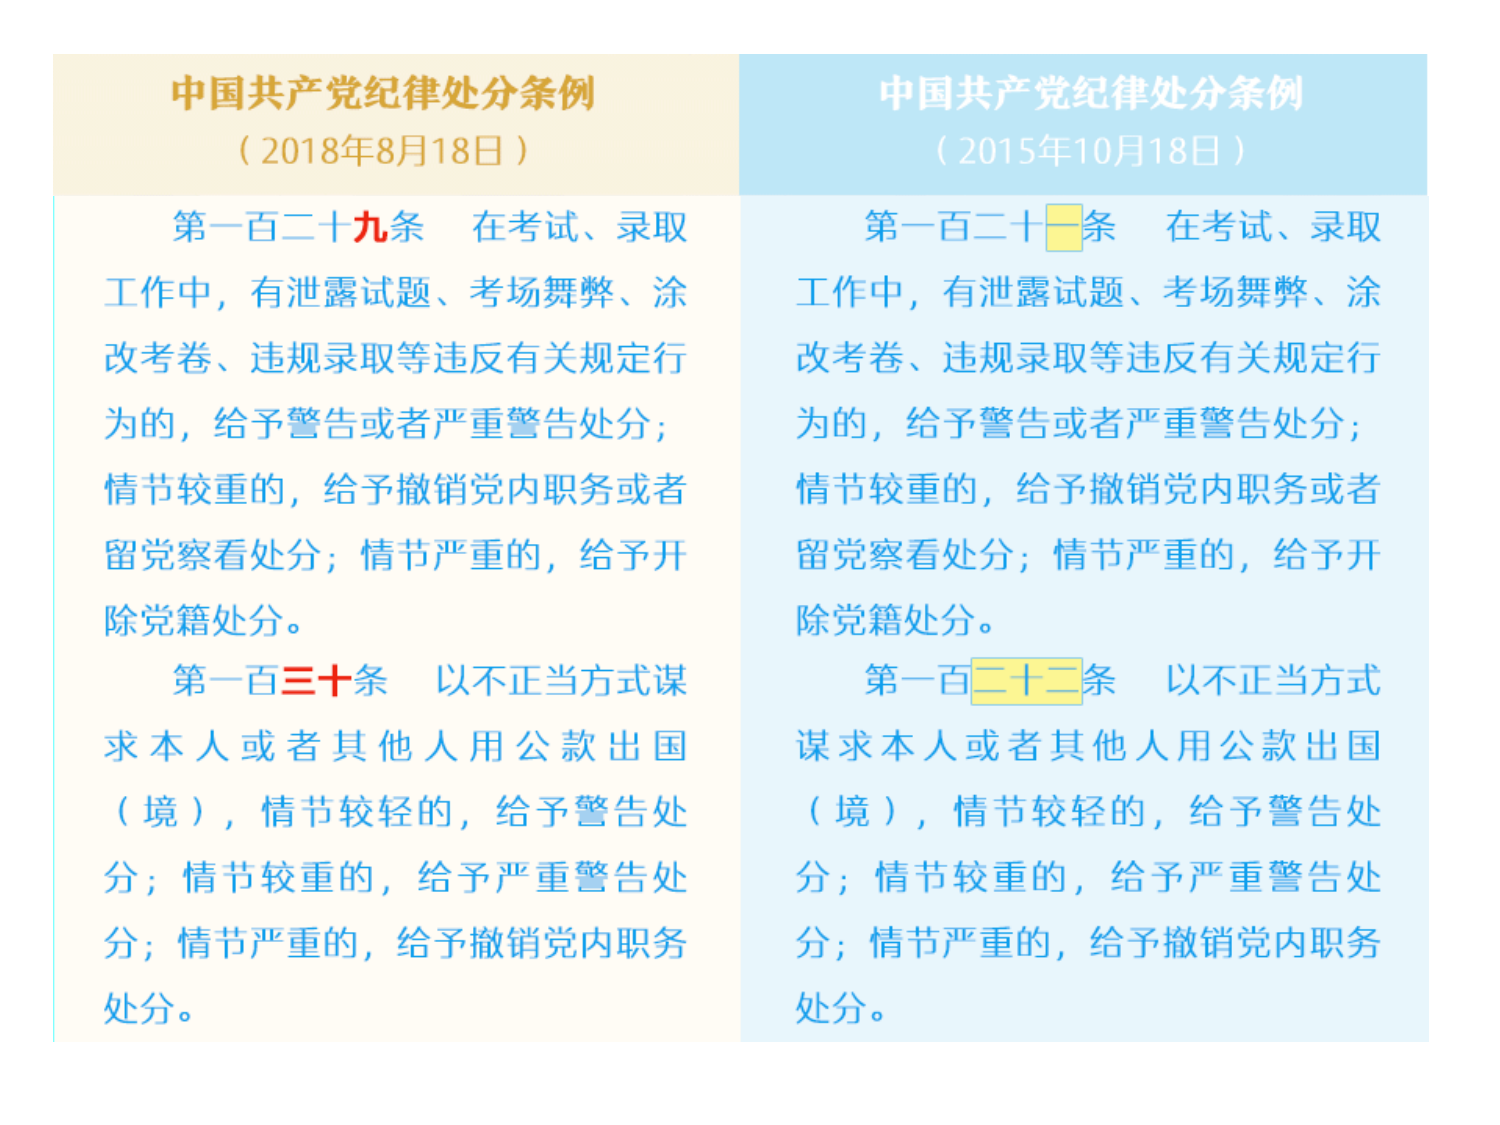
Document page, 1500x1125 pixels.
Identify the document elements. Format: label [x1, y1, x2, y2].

picture [52, 54, 1429, 1043]
